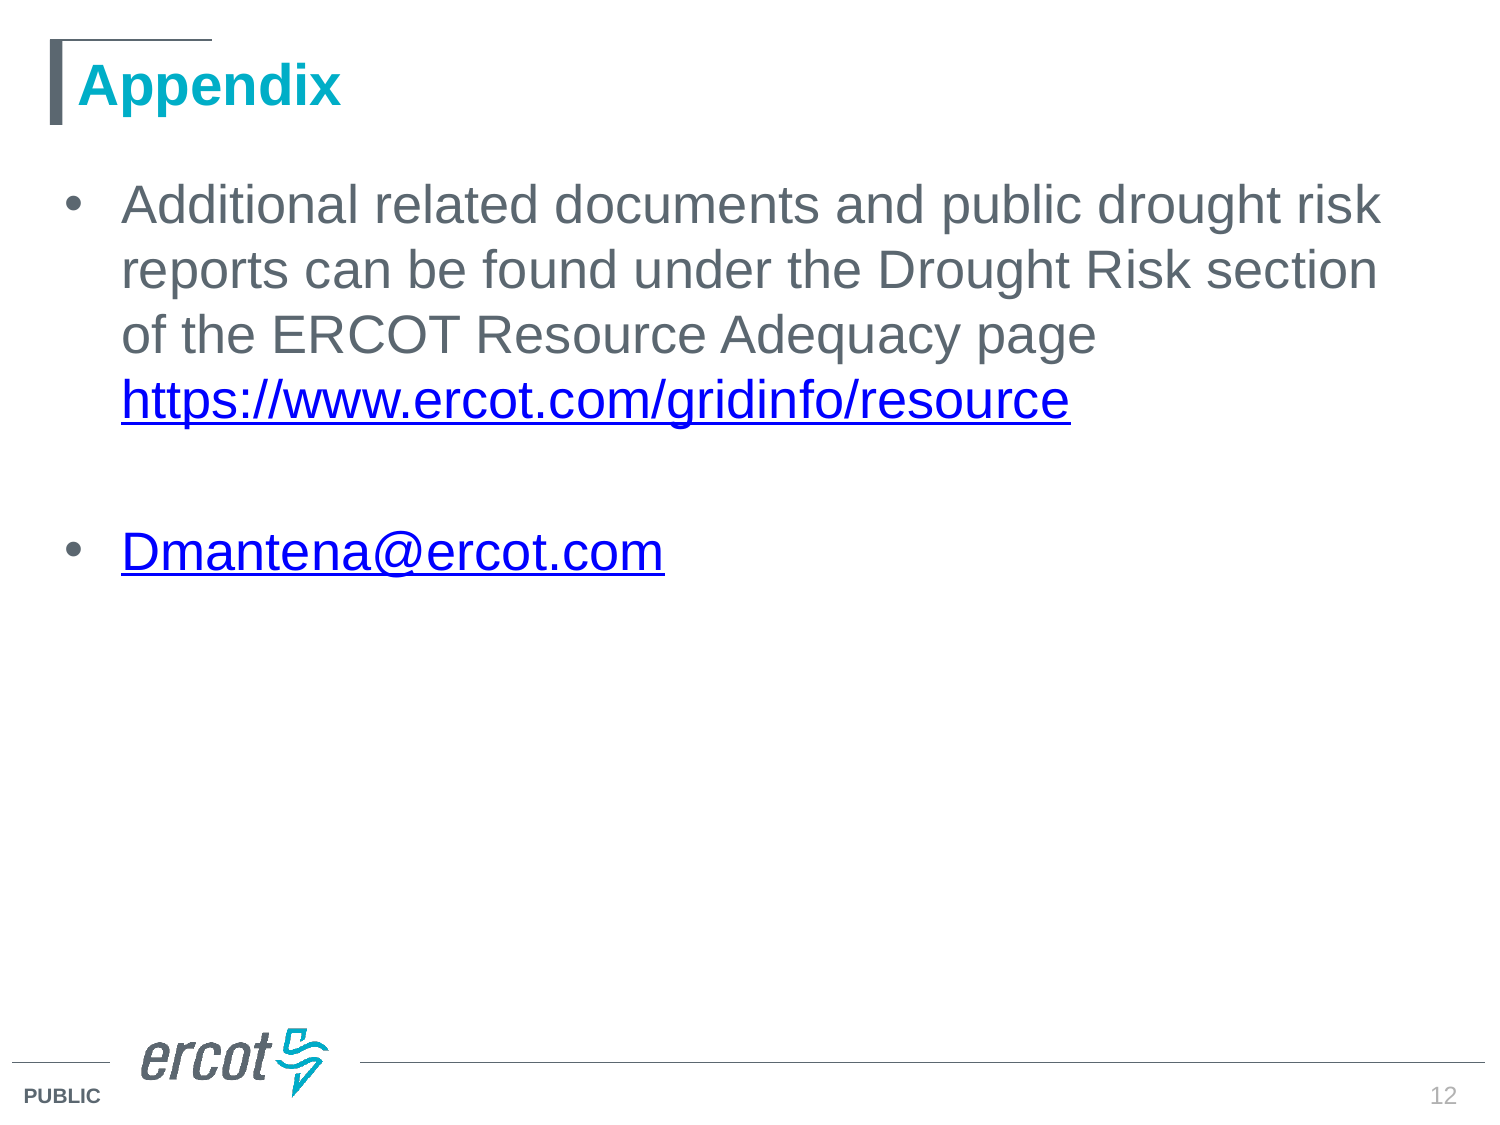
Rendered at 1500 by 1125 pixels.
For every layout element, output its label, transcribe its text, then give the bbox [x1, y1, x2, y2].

title Appendix [62, 39, 1450, 125]
list Additional related documents and public drought risk reports can be found under the Drought Risk section of the ERCOT Resource Adequacy page https://www.ercot.com/gridinfo/resource Dmantena@ercot.com [50, 162, 1450, 992]
slide_number 12 [1400, 1076, 1488, 1113]
picture [137, 1024, 332, 1100]
